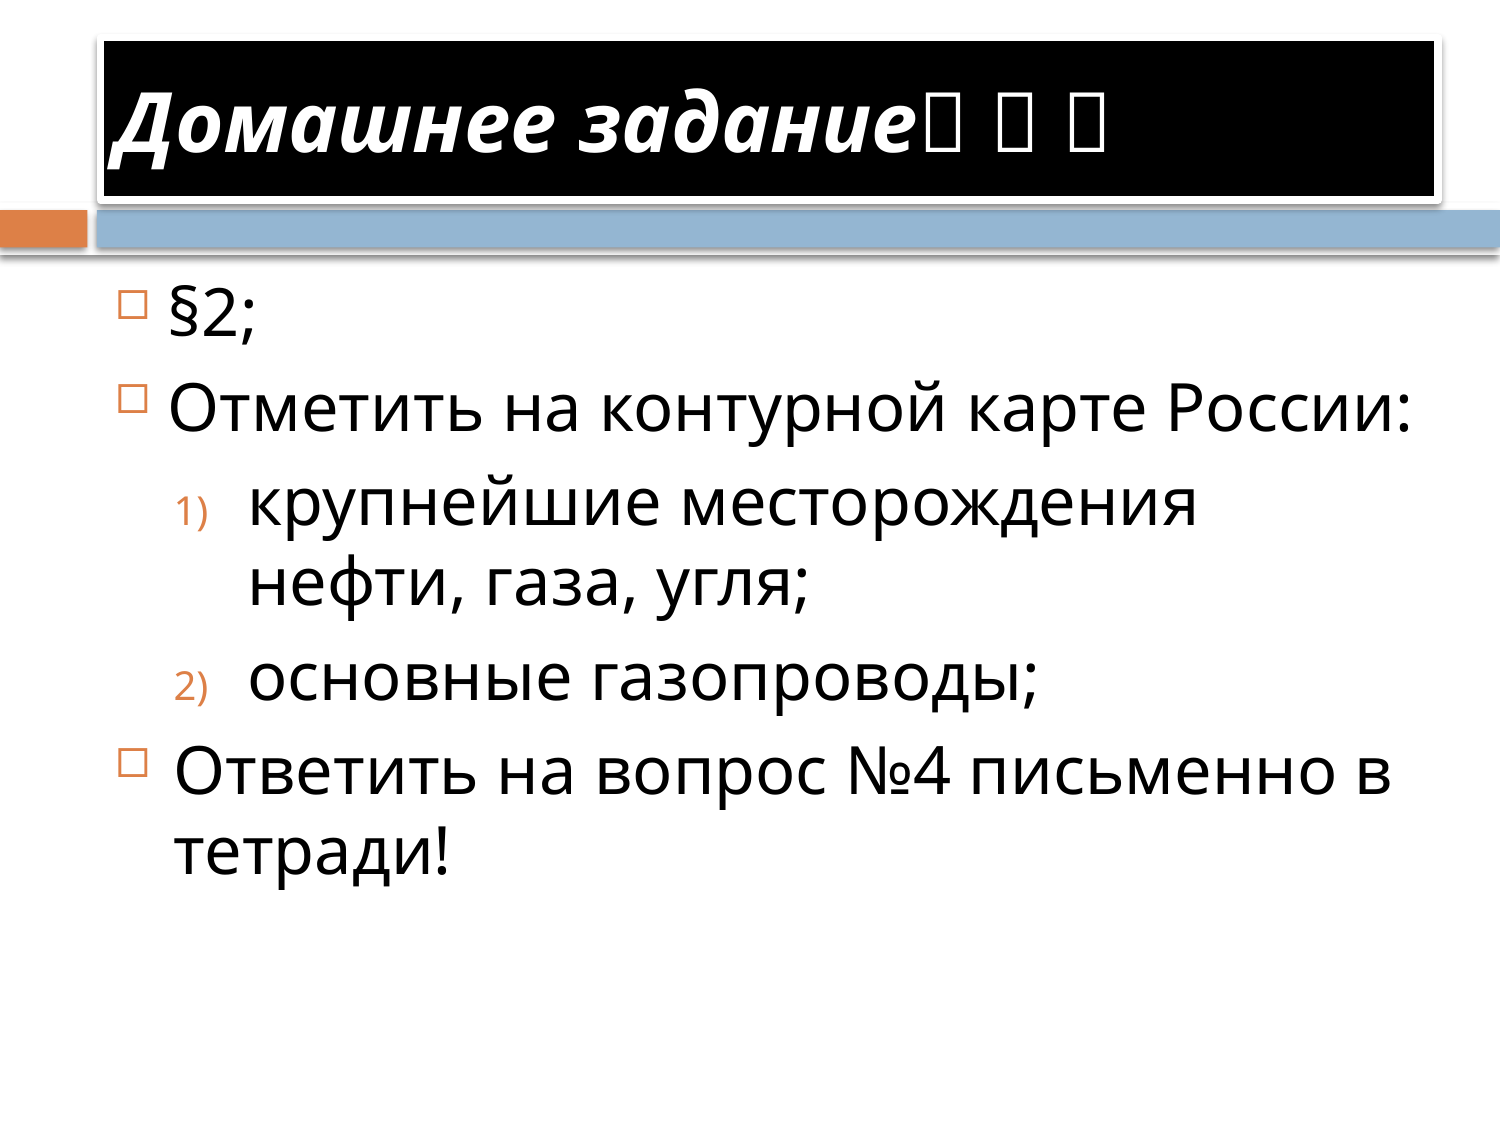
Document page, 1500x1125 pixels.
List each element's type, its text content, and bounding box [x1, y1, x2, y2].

list §2; Отметить на контурной карте России: крупнейшие месторождения нефти, газа, угля; основные газопроводы; Ответить на вопрос №4 письменно в тетради! [100, 262, 1438, 1000]
title Домашнее задание   [97, 34, 1442, 204]
